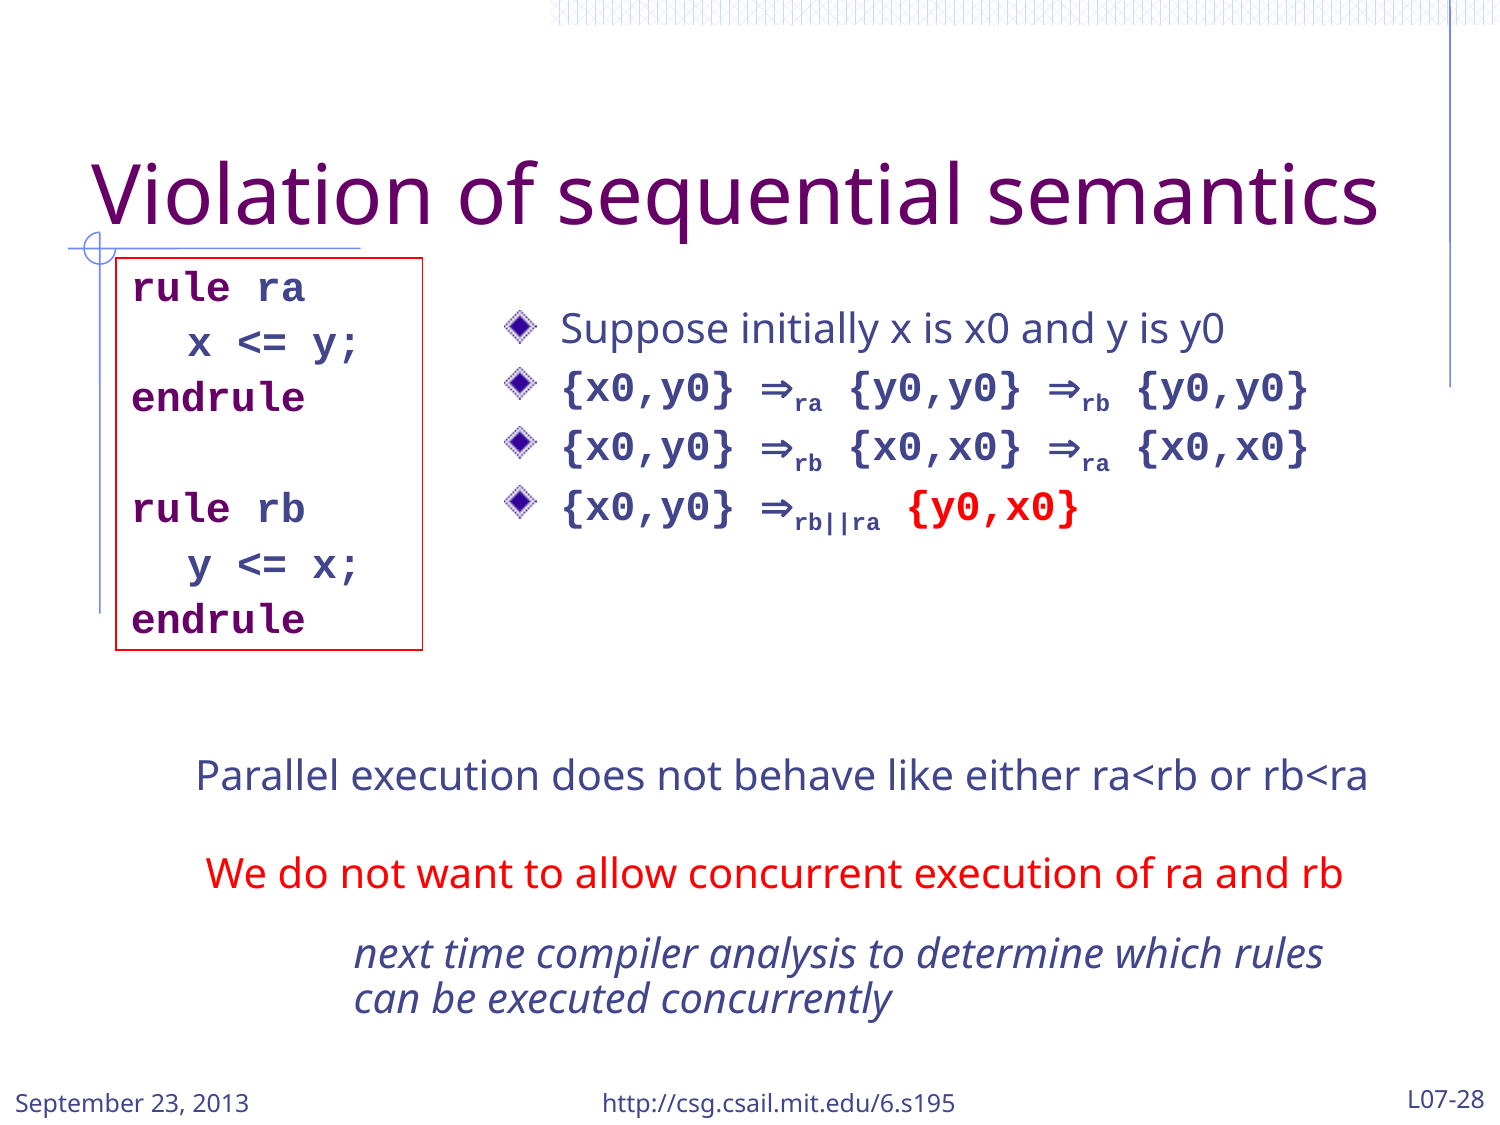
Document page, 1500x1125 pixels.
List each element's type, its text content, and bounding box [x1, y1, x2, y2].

slide_number L07-28 [1187, 1049, 1500, 1125]
text_box We do not want to allow concurrent execution of ra and rb [190, 845, 1360, 905]
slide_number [0, 1068, 293, 1125]
picture [504, 310, 537, 344]
text_box Parallel execution does not behave like either ra<rb or rb<ra [180, 746, 1385, 807]
picture [504, 485, 537, 519]
picture [504, 367, 537, 400]
title Violation of sequential semantics [76, 61, 1485, 250]
picture [504, 426, 537, 459]
text_box next time compiler analysis to determine which rules can be executed concurrently [338, 924, 1401, 1030]
footer http://csg.csail.mit.edu/6.s195 [508, 1049, 1051, 1125]
text_box Suppose initially x is x0 and y is y0 {x0,y0} ra {y0,y0} rb {y0,y0} {x0,y0} rb {x0,x0} ra {x0,x0} {x0,y0} rb||ra {y0,x0} [489, 299, 1442, 543]
text_box rule ra x <= y; endrule rule rb y <= x; endrule [116, 257, 423, 650]
